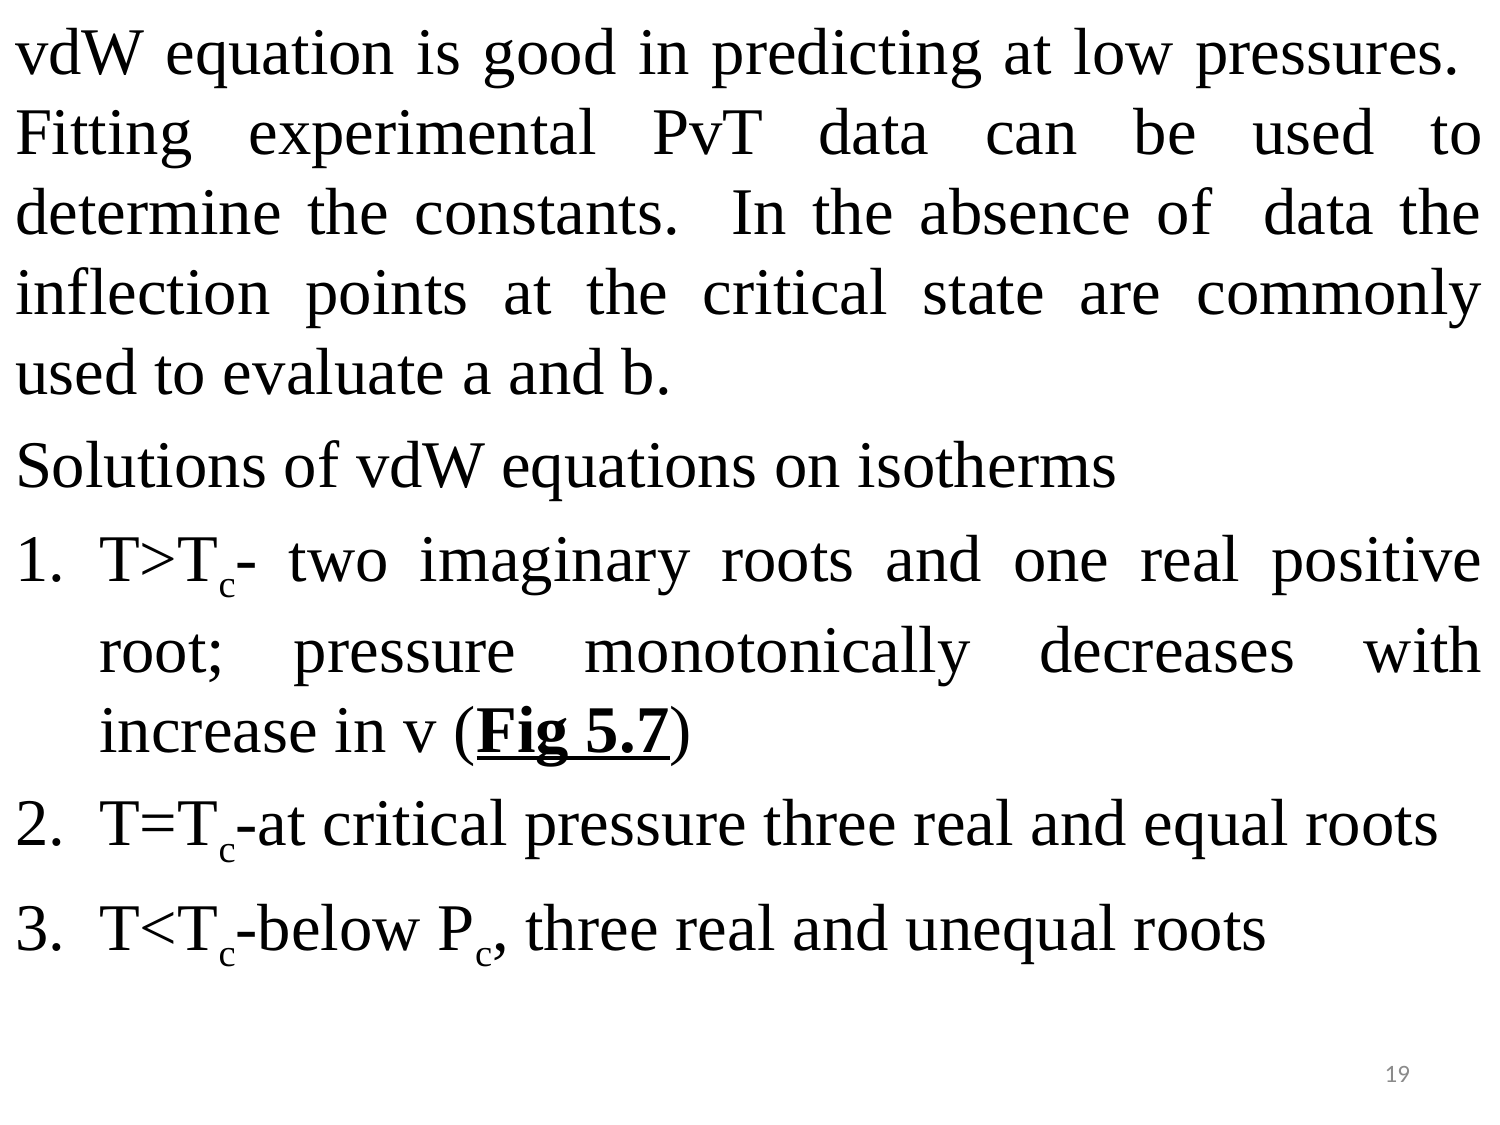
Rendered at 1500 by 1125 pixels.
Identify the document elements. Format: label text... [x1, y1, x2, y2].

slide_number 19 [1074, 1042, 1425, 1103]
list vdW equation is good in predicting at low pressures. Fitting experimental PvT data can be used to determine the constants. In the absence of data the inflection points at the critical state are commonly used to evaluate a and b. Solutions of vdW equations on isotherms T>Tc- two imaginary roots and one real positive root; pressure monotonically decreases with increase in v (Fig 5.7) T=Tc-at critical pressure three real and equal roots T<Tc-below Pc, three real and unequal roots [0, 0, 1500, 1125]
